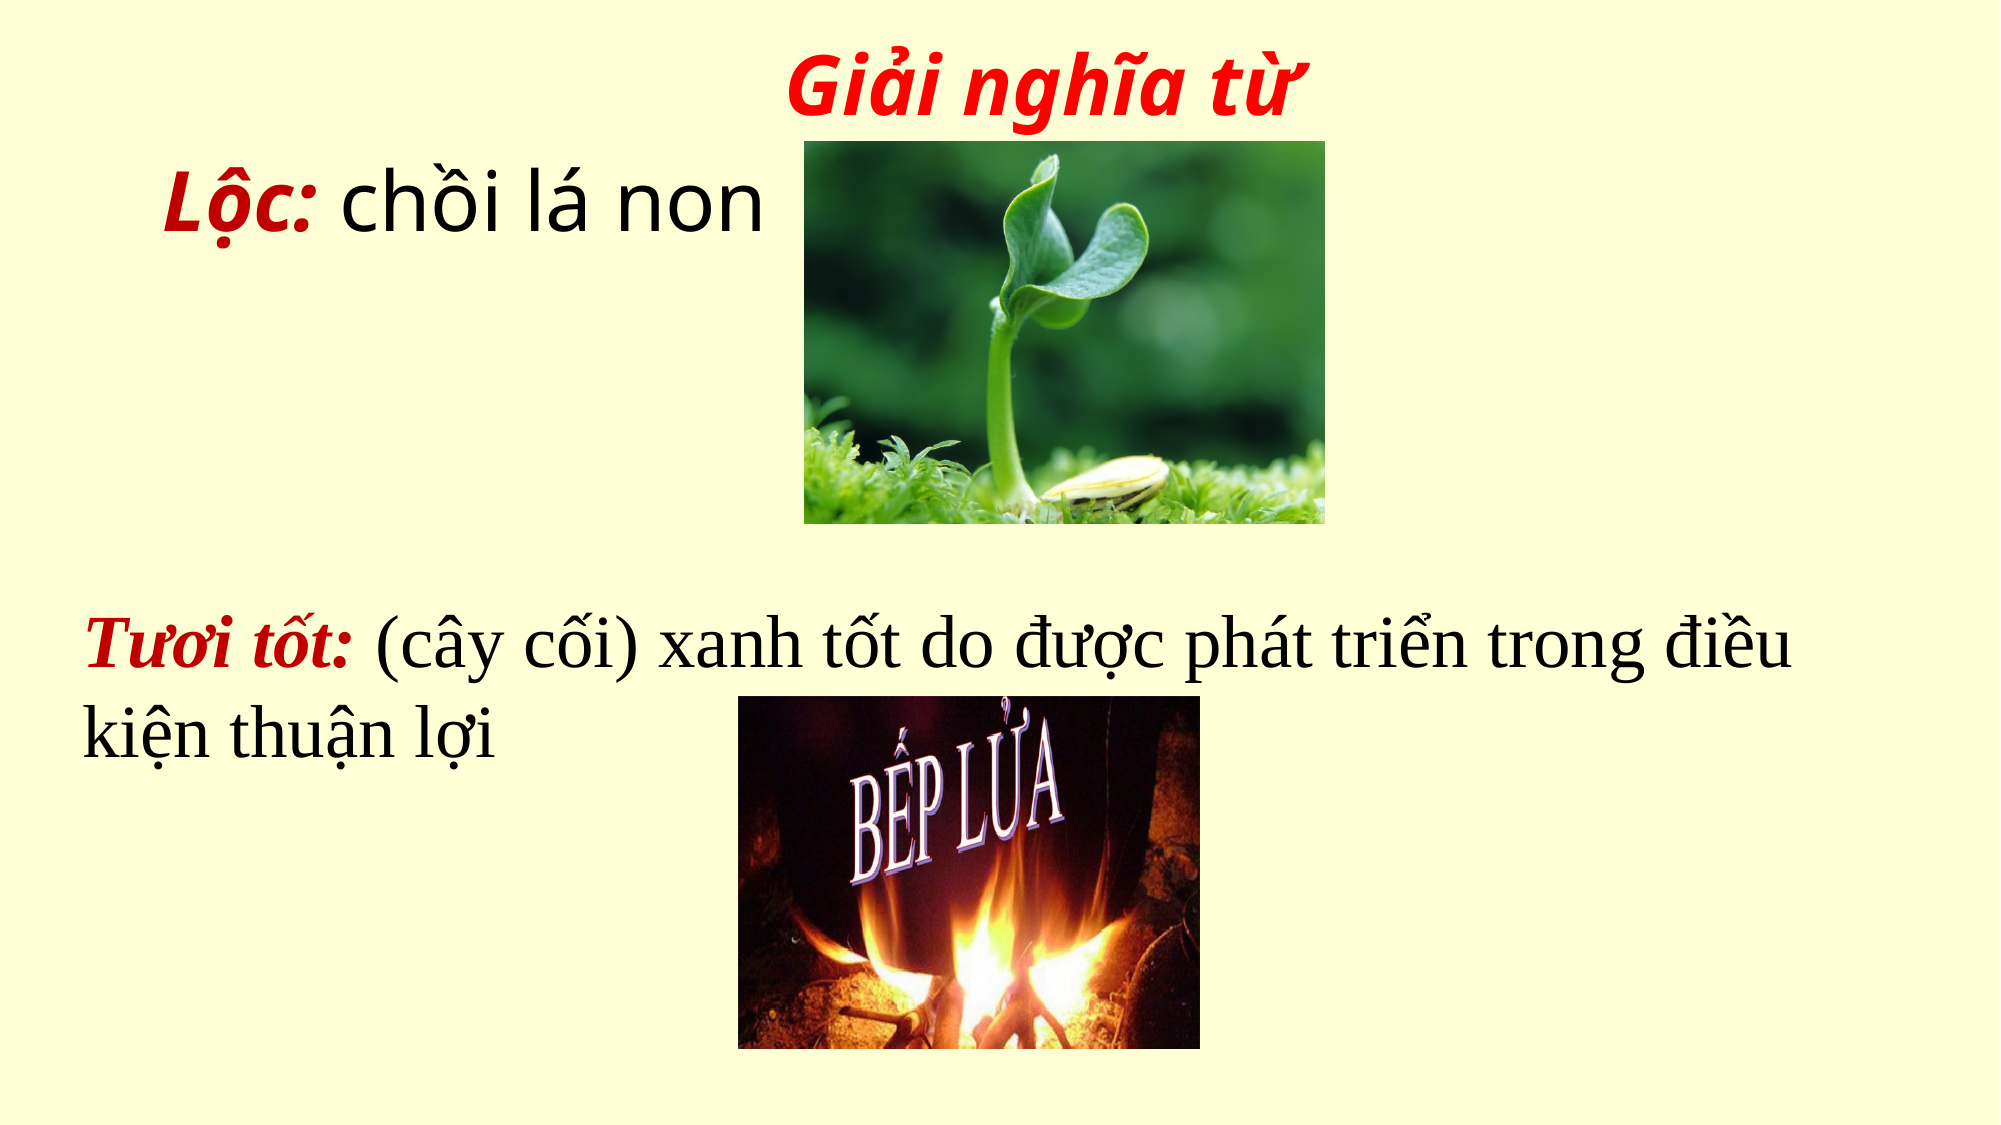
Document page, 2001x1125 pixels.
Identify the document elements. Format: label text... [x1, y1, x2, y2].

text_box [147, 141, 1325, 524]
text_box Giải nghĩa từ [351, 25, 1737, 140]
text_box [67, 584, 1901, 1049]
